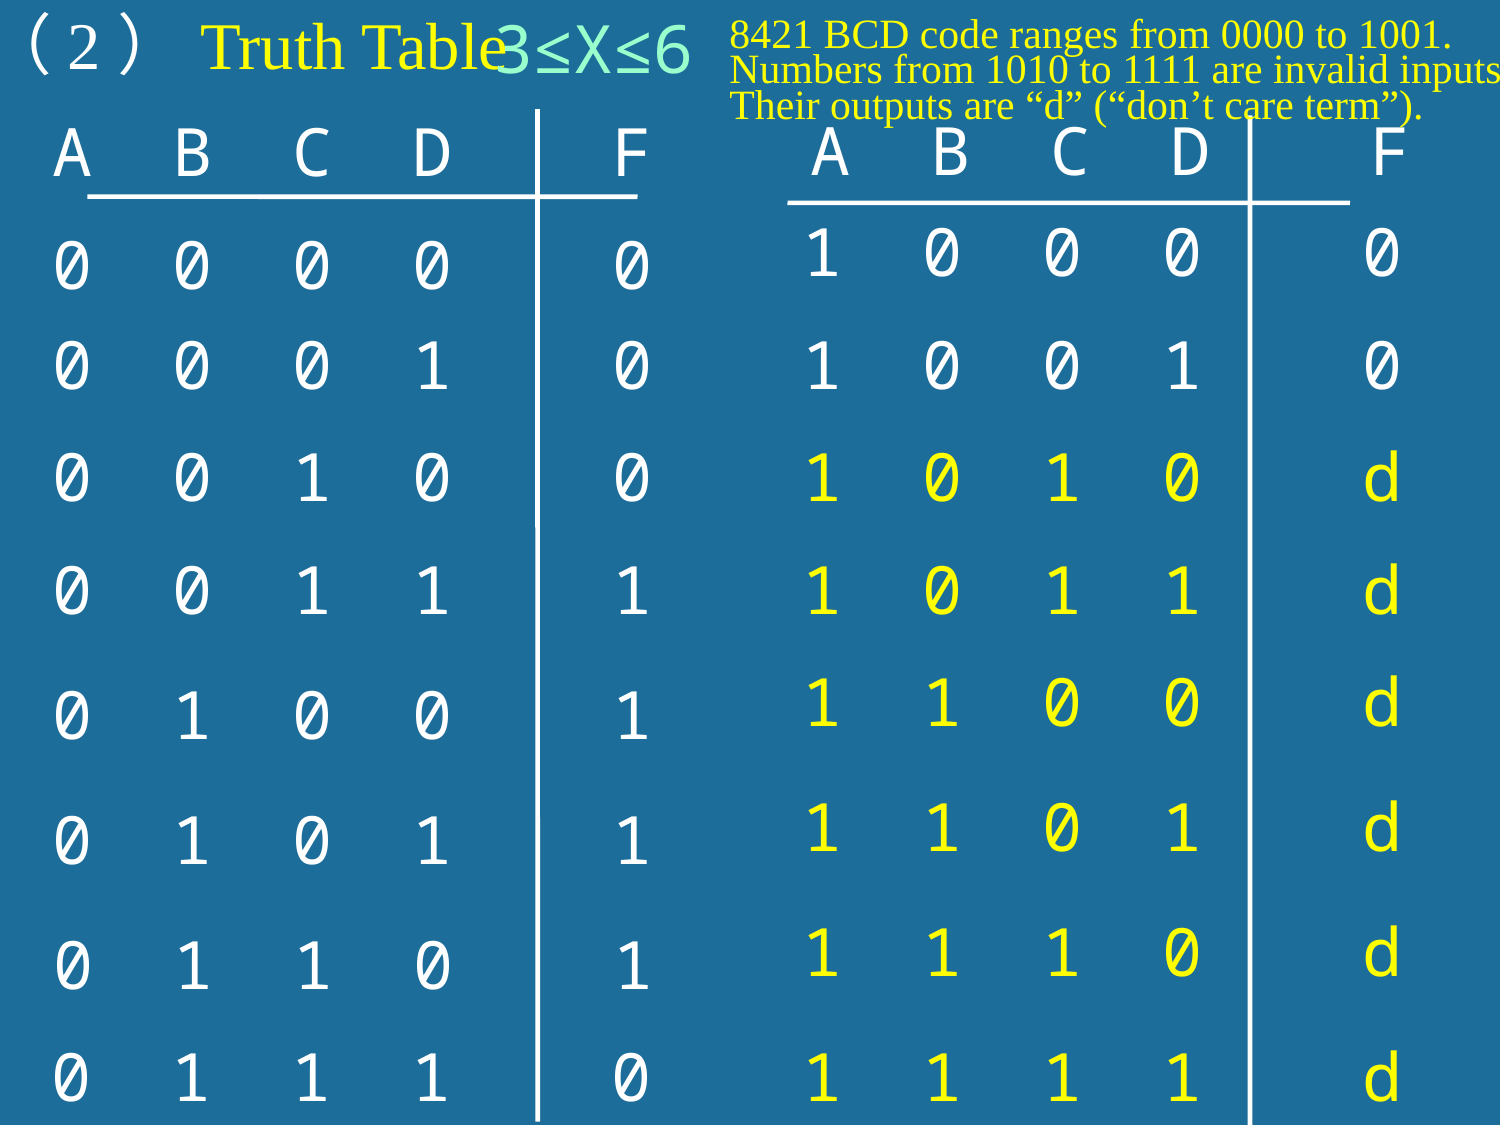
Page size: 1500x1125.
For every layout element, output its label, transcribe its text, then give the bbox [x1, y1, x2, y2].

text_box 0 0 0 1 0 [37, 315, 668, 410]
text_box 0 1 0 1 1 [37, 790, 668, 885]
text_box 1 1 0 1 d [787, 777, 1418, 873]
text_box 0 1 1 0 1 [38, 915, 669, 1010]
text_box 3≤X≤6 [478, 0, 709, 95]
slide_number 17 [1151, 1025, 1465, 1100]
text_box 0 1 1 1 0 [0, 1027, 667, 1123]
text_box （2）Truth Table [0, 0, 478, 91]
text_box 1 0 0 1 0 [787, 315, 1418, 410]
text_box 1 0 0 0 0 [787, 202, 1418, 298]
text_box 0 1 0 0 1 [37, 665, 668, 760]
text_box 0 0 0 0 0 [37, 215, 668, 310]
text_box 1 0 1 1 d [787, 540, 1418, 635]
text_box A B C D F [796, 135, 1426, 197]
text_box 1 0 1 0 d [787, 427, 1418, 523]
text_box 0 0 1 0 0 [37, 427, 668, 523]
text_box A B C D F [37, 102, 668, 198]
text_box 1 1 1 1 d [787, 1027, 1418, 1123]
text_box 0 0 1 1 1 [37, 540, 668, 635]
text_box 8421 BCD code ranges from 0000 to 1001. Numbers from 1010 to 1111 are invalid inputs. Their outputs are “d” (“don’t care term”). [714, 13, 1500, 135]
text_box 1 1 1 0 d [787, 902, 1418, 998]
text_box 1 1 0 0 d [787, 652, 1418, 748]
